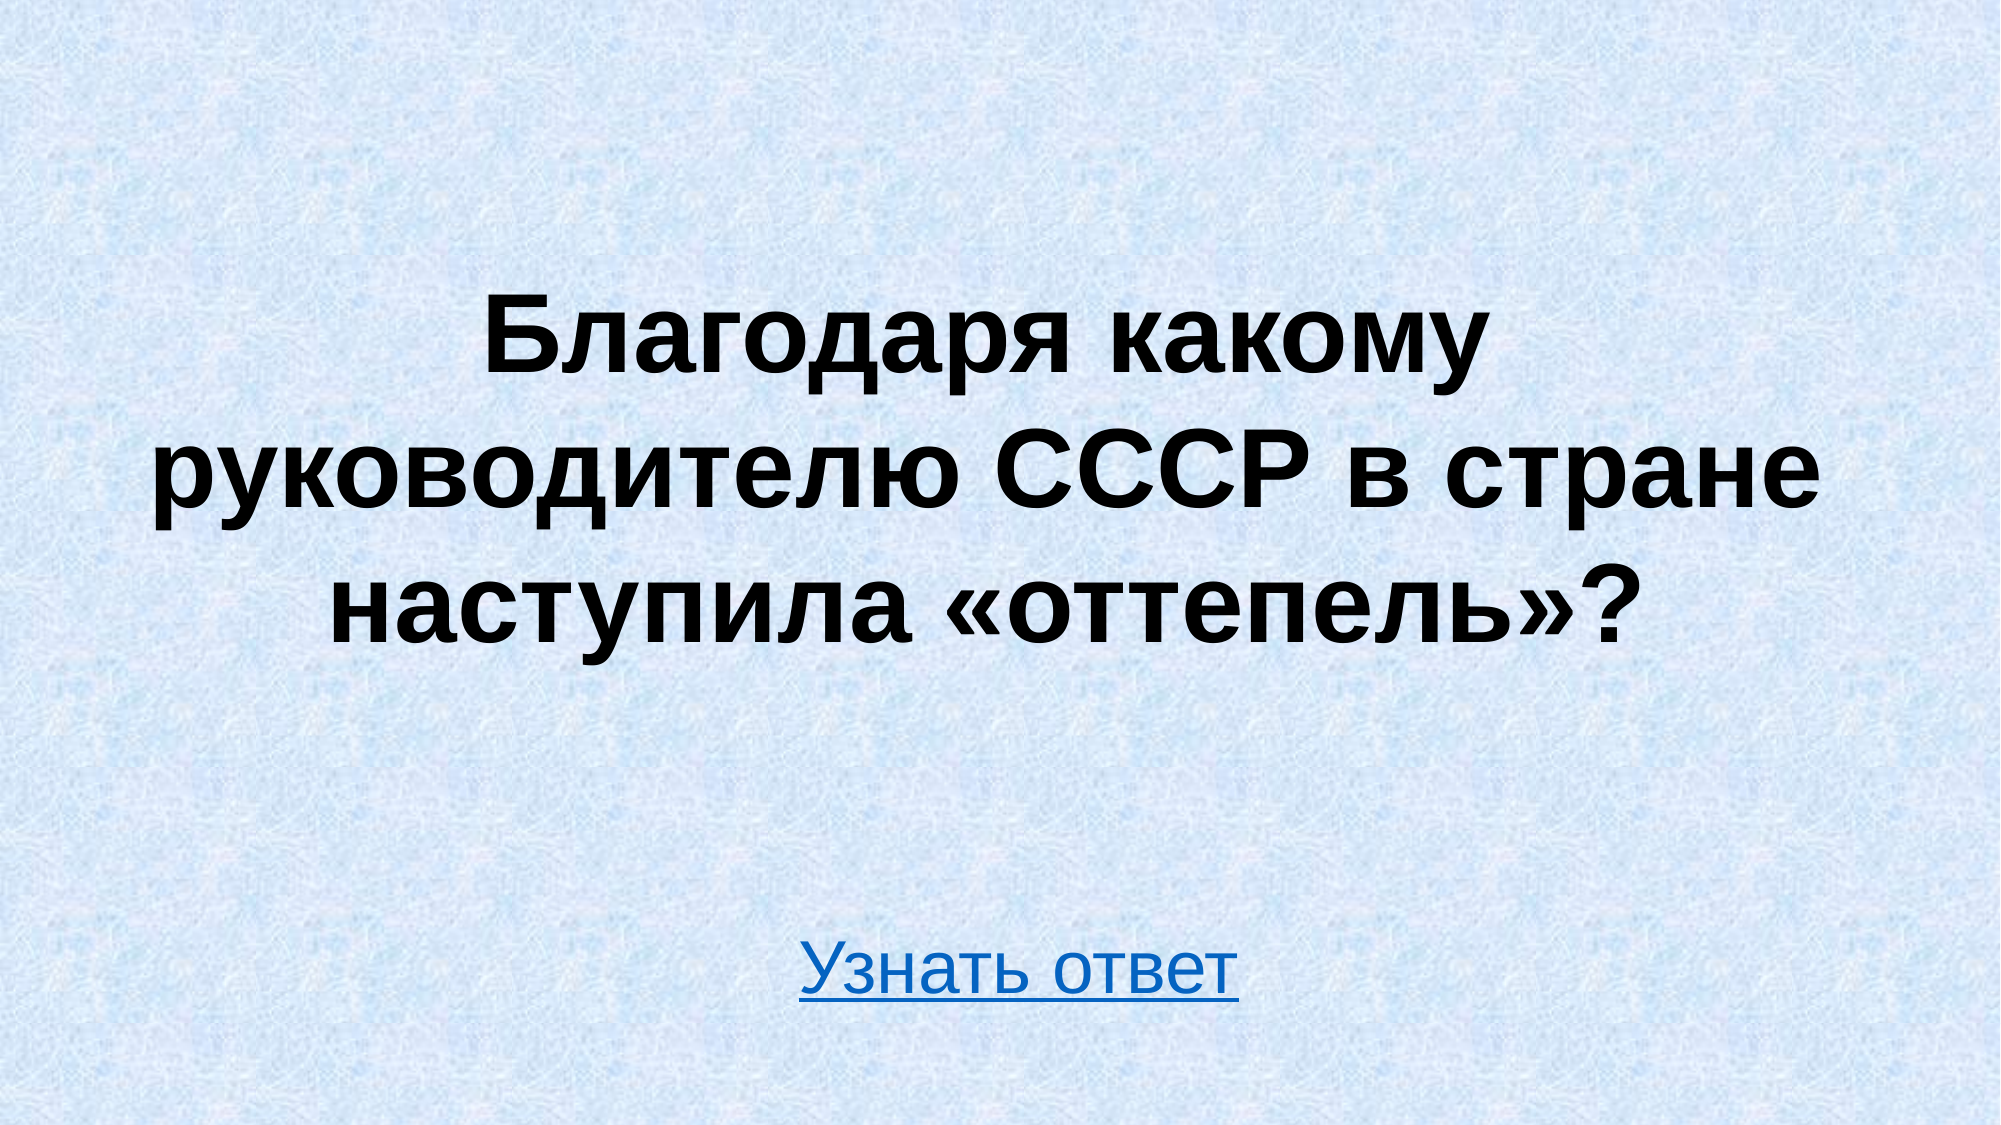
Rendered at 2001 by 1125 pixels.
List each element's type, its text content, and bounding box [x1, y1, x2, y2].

picture [0, 0, 2001, 1125]
text_box Узнать ответ [783, 911, 1254, 1017]
text_box Благодаря какому руководителю СССР в стране наступила «оттепель»? [79, 252, 1894, 672]
